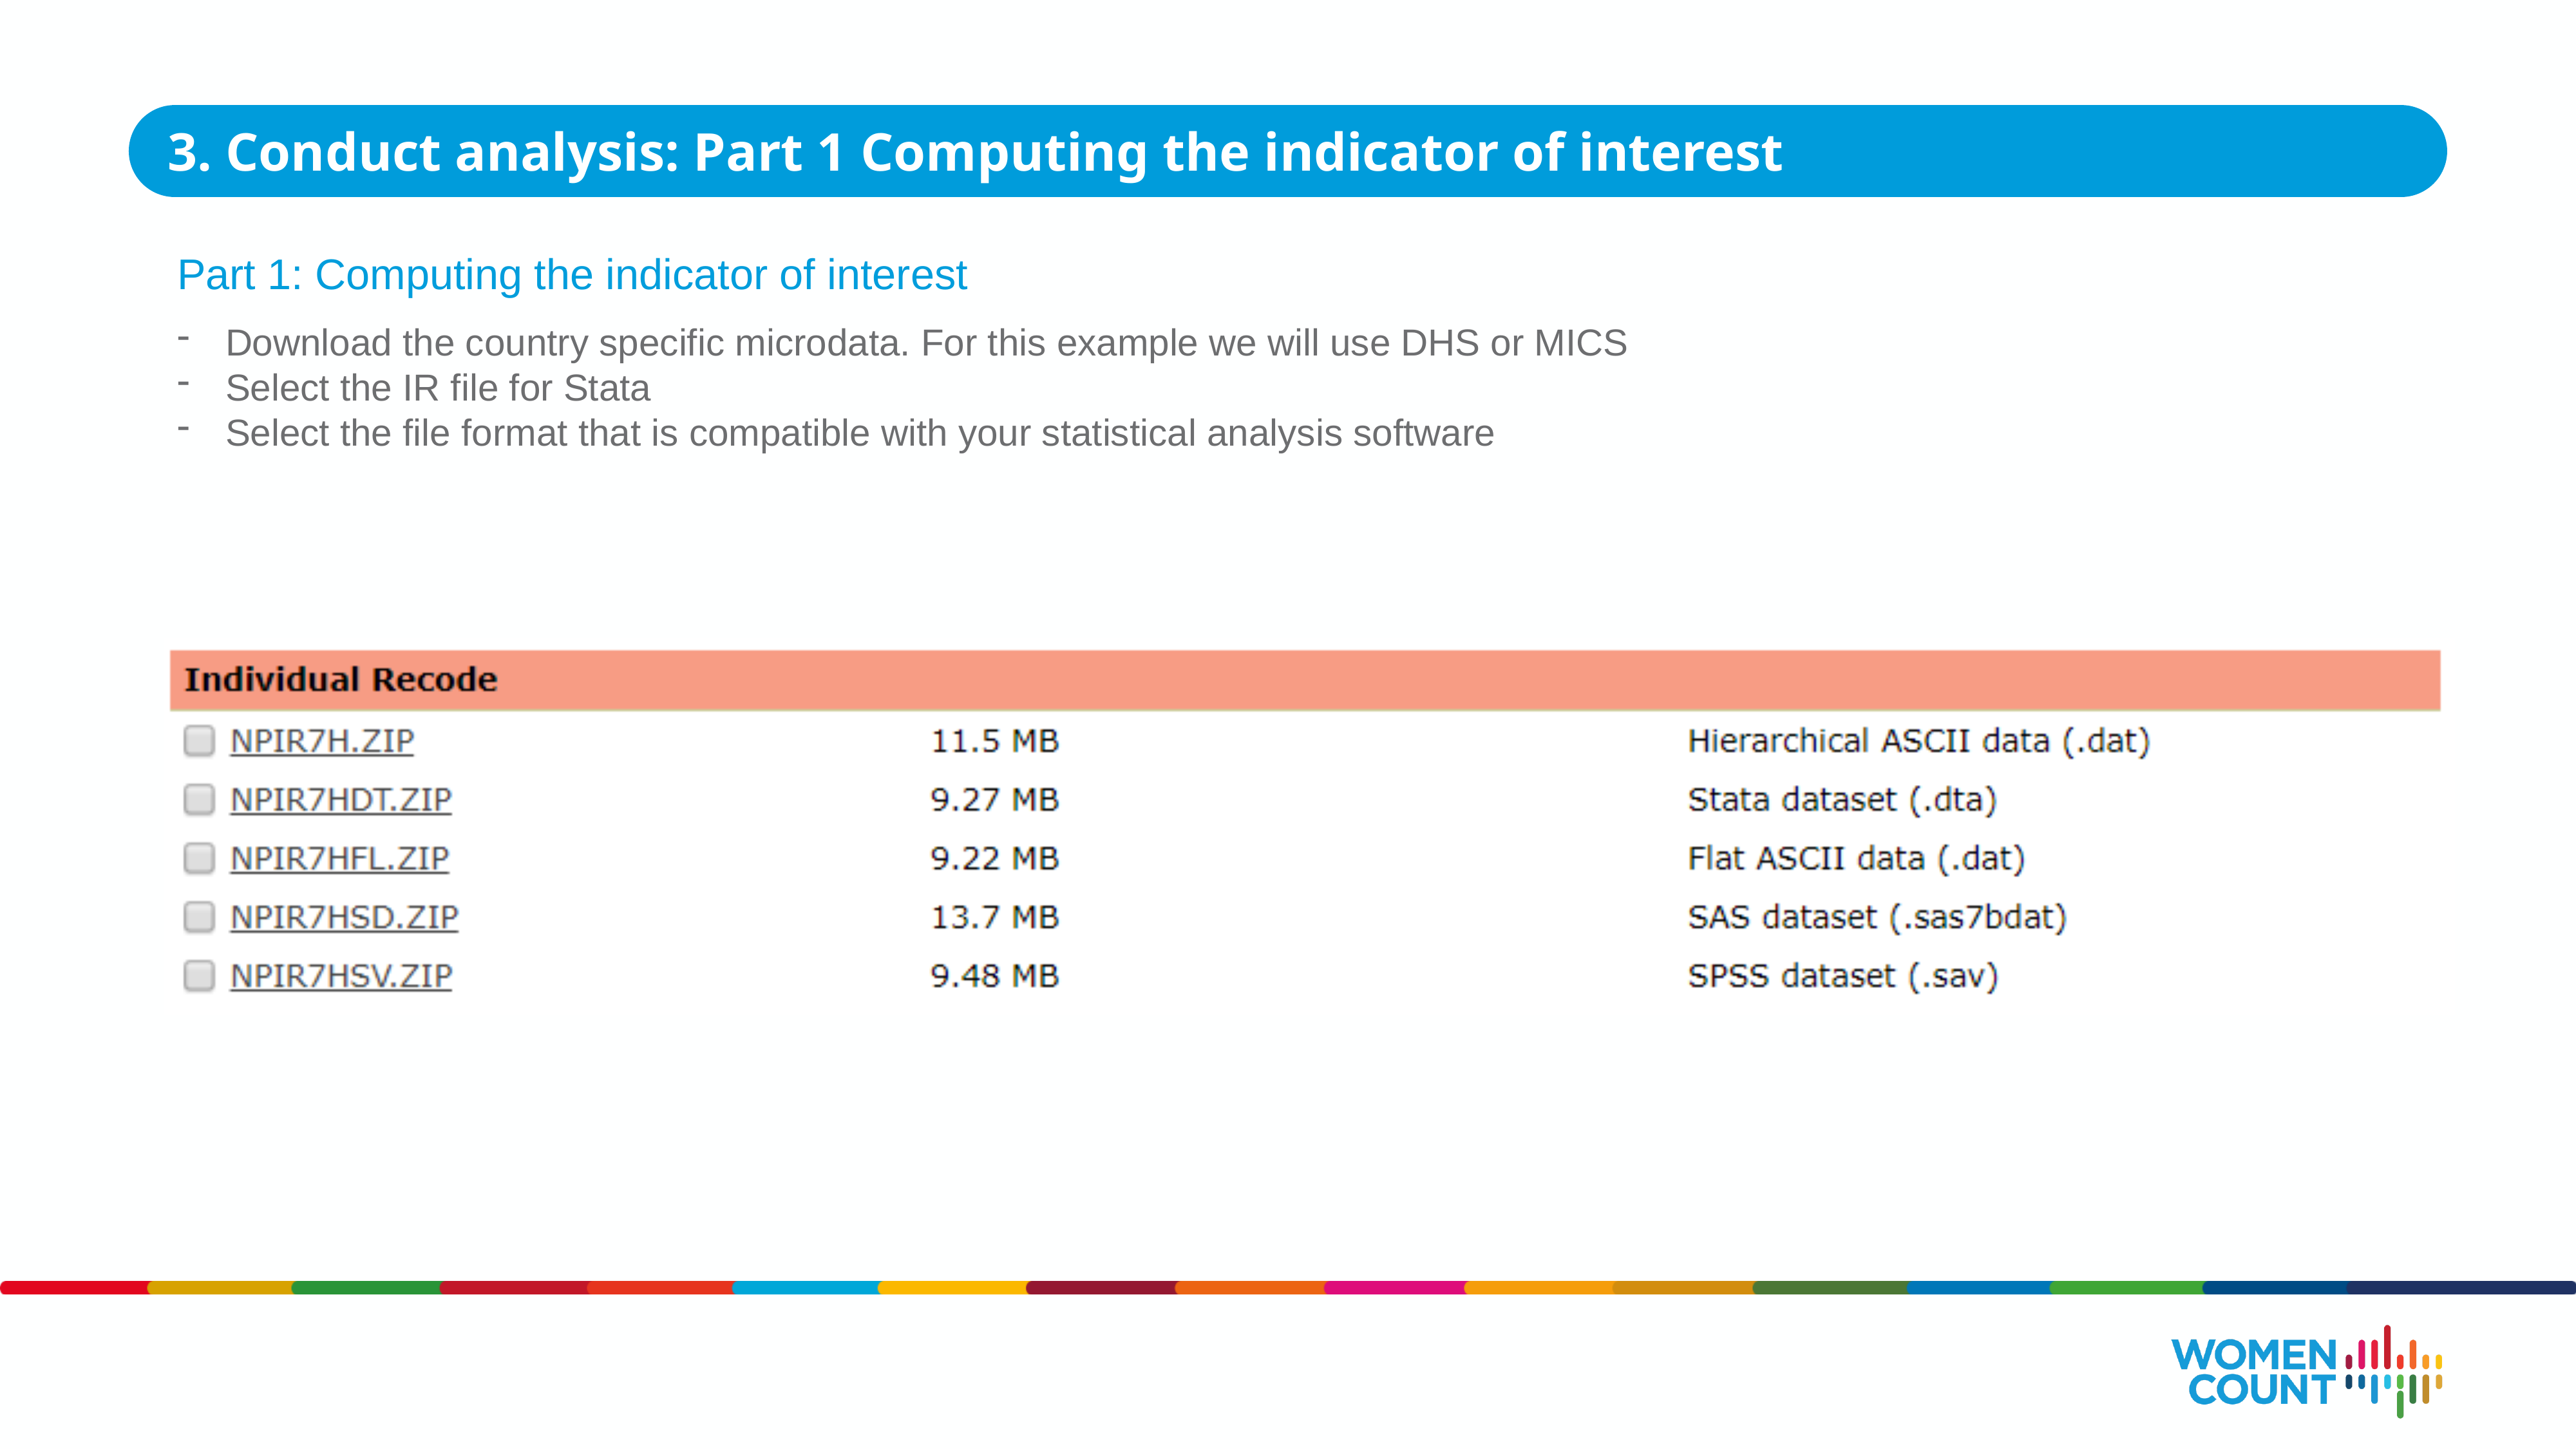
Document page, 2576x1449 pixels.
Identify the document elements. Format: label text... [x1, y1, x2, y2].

list 3. Conduct analysis: Part 1 Computing the indicator of interest [167, 119, 2411, 182]
text_box Download the country specific microdata. For this example we will use DHS or MICS Select the IR file for Stata Select the file format that is compatible with your statistical analysis software [167, 313, 2085, 548]
text_box Part 1: Computing the indicator of interest [167, 242, 2101, 303]
picture [164, 638, 2455, 1015]
